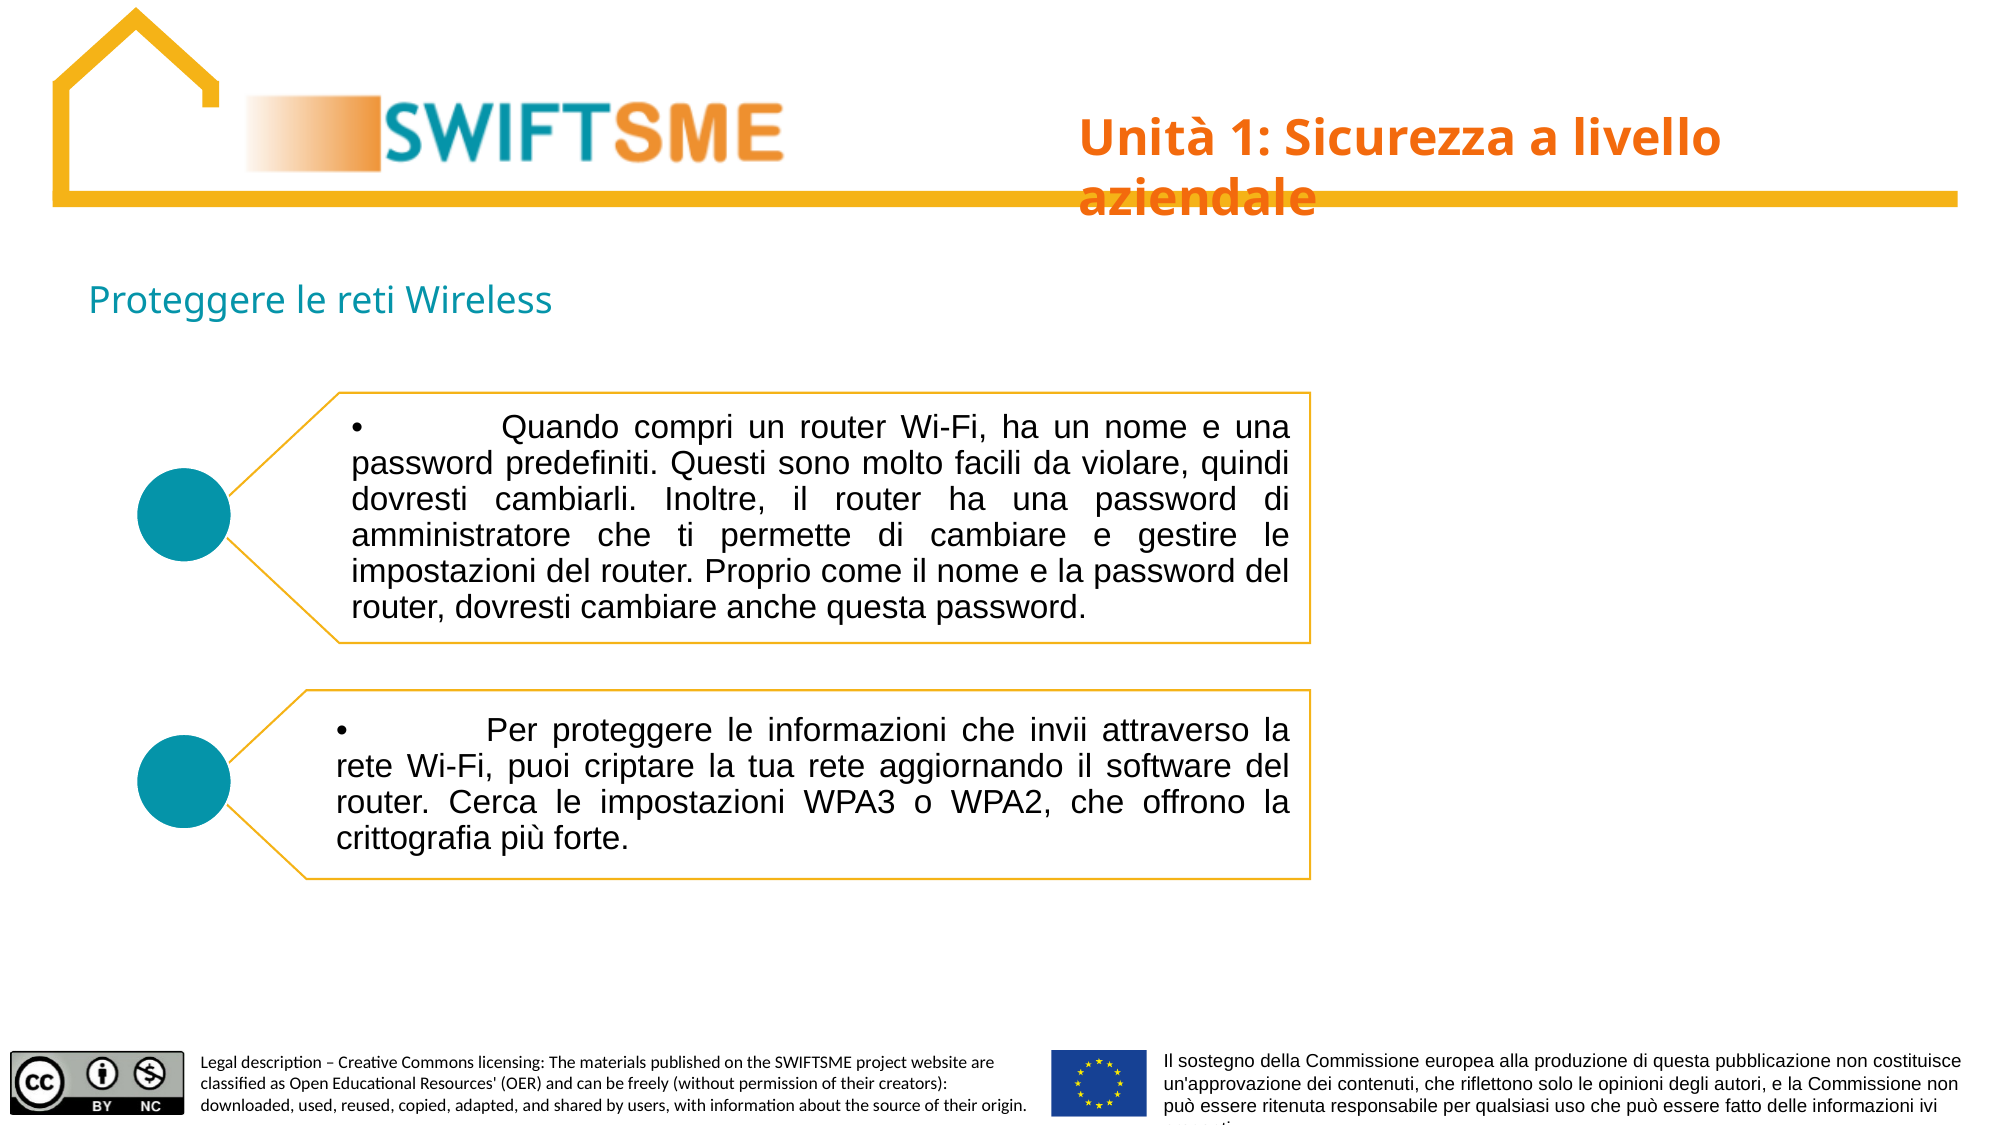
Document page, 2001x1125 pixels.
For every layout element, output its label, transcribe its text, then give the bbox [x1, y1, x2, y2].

picture [1051, 1050, 1151, 1117]
text_box Legal description – Creative Commons licensing: The materials published on the SWIFTSME project website are classified as Open Educational Resources' (OER) and can be freely (without permission of their creators): downloaded, used, reused, copied, adapted, and shared by users, with information about the source of their origin. [185, 1043, 1052, 1123]
picture [10, 1050, 185, 1115]
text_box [136, 392, 1311, 880]
text_box Proteggere le reti Wireless [58, 264, 1877, 329]
picture [231, 80, 799, 187]
text_box Unità 1: Sicurezza a livello aziendale [1063, 98, 1975, 233]
text_box Il sostegno della Commissione europea alla produzione di questa pubblicazione non costituisce un'approvazione dei contenuti, che riflettono solo le opinioni degli autori, e la Commissione non può essere ritenuta responsabile per qualsiasi uso che può essere fatto delle informazioni ivi presenti. [1148, 1041, 2000, 1125]
